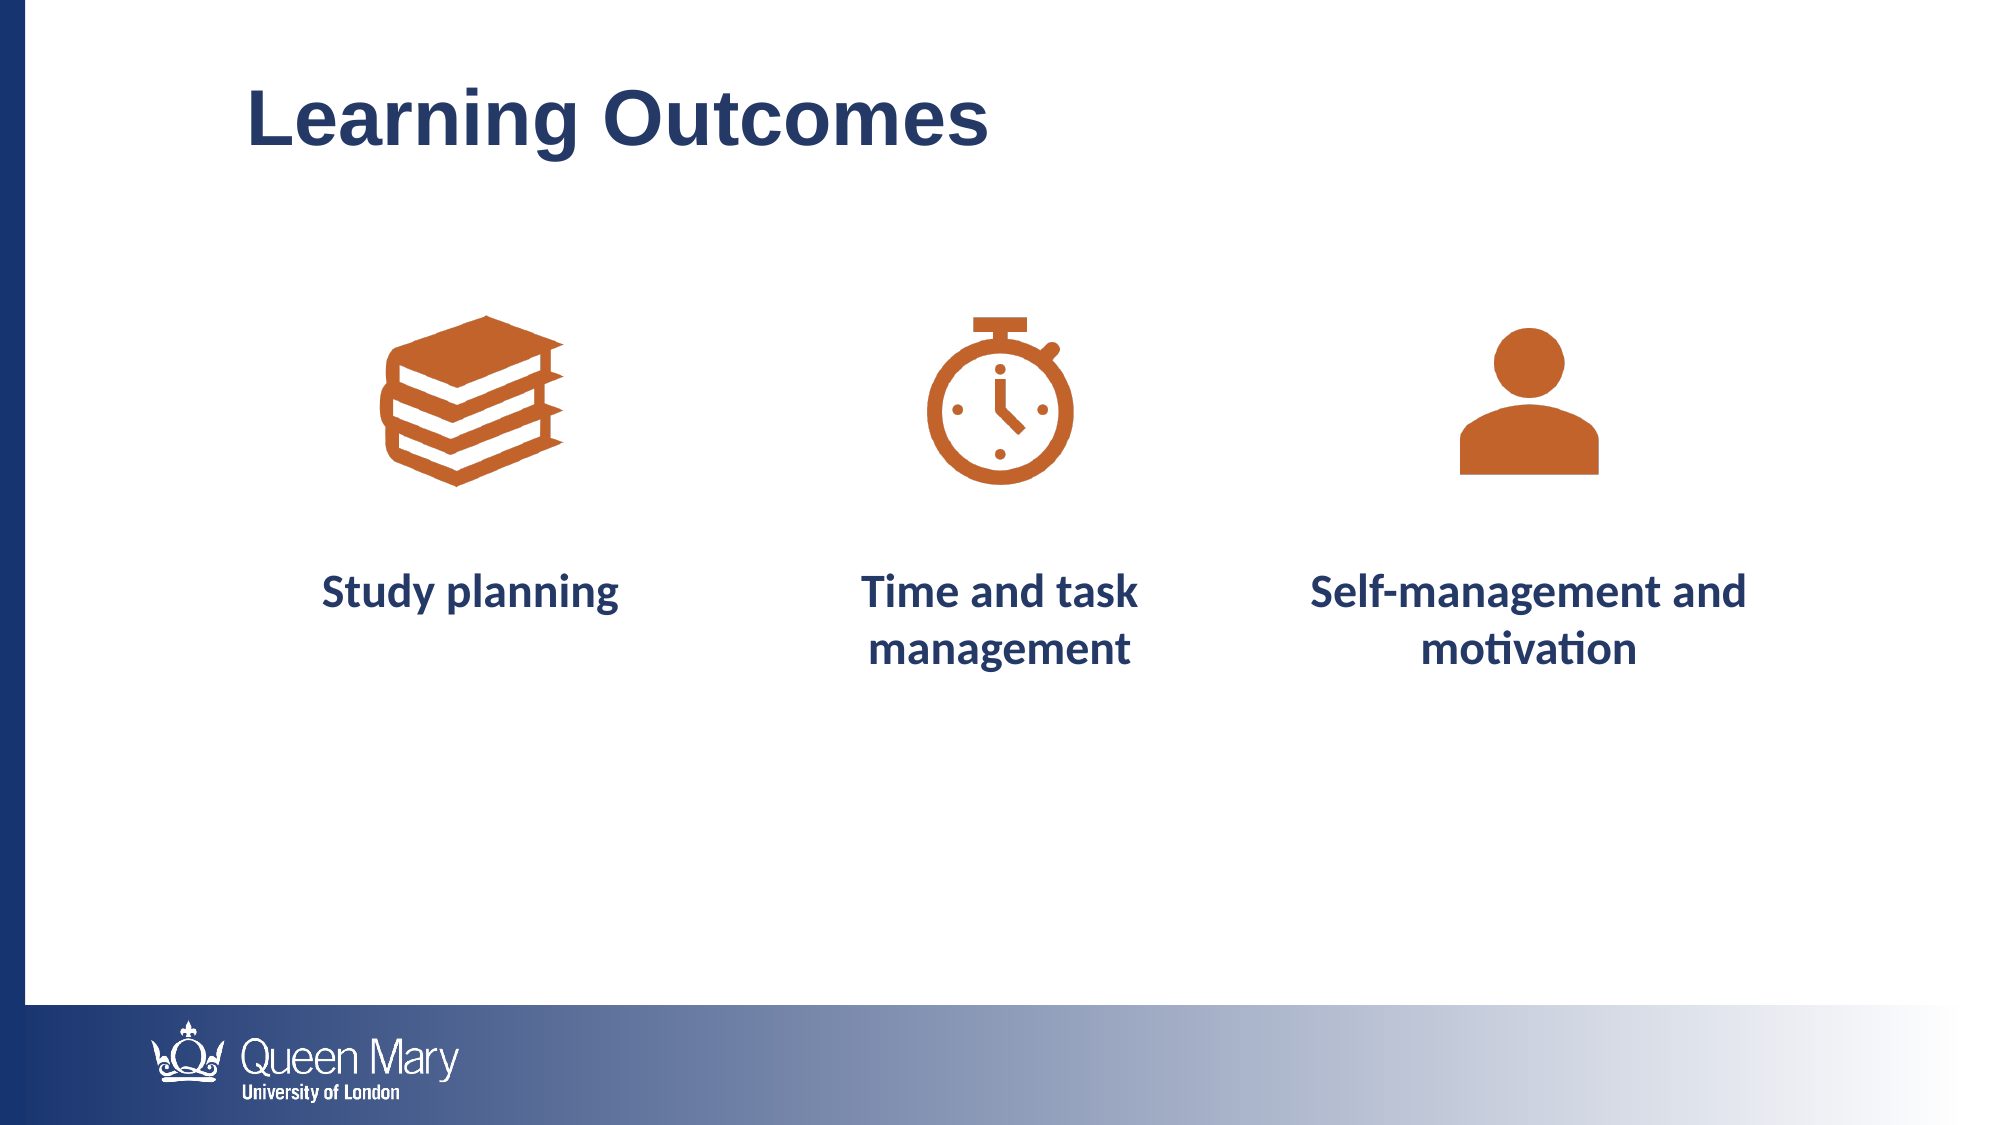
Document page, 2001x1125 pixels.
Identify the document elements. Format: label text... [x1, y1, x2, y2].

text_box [231, 200, 1769, 778]
picture [151, 1020, 459, 1103]
list Learning Outcomes [231, 69, 1059, 200]
